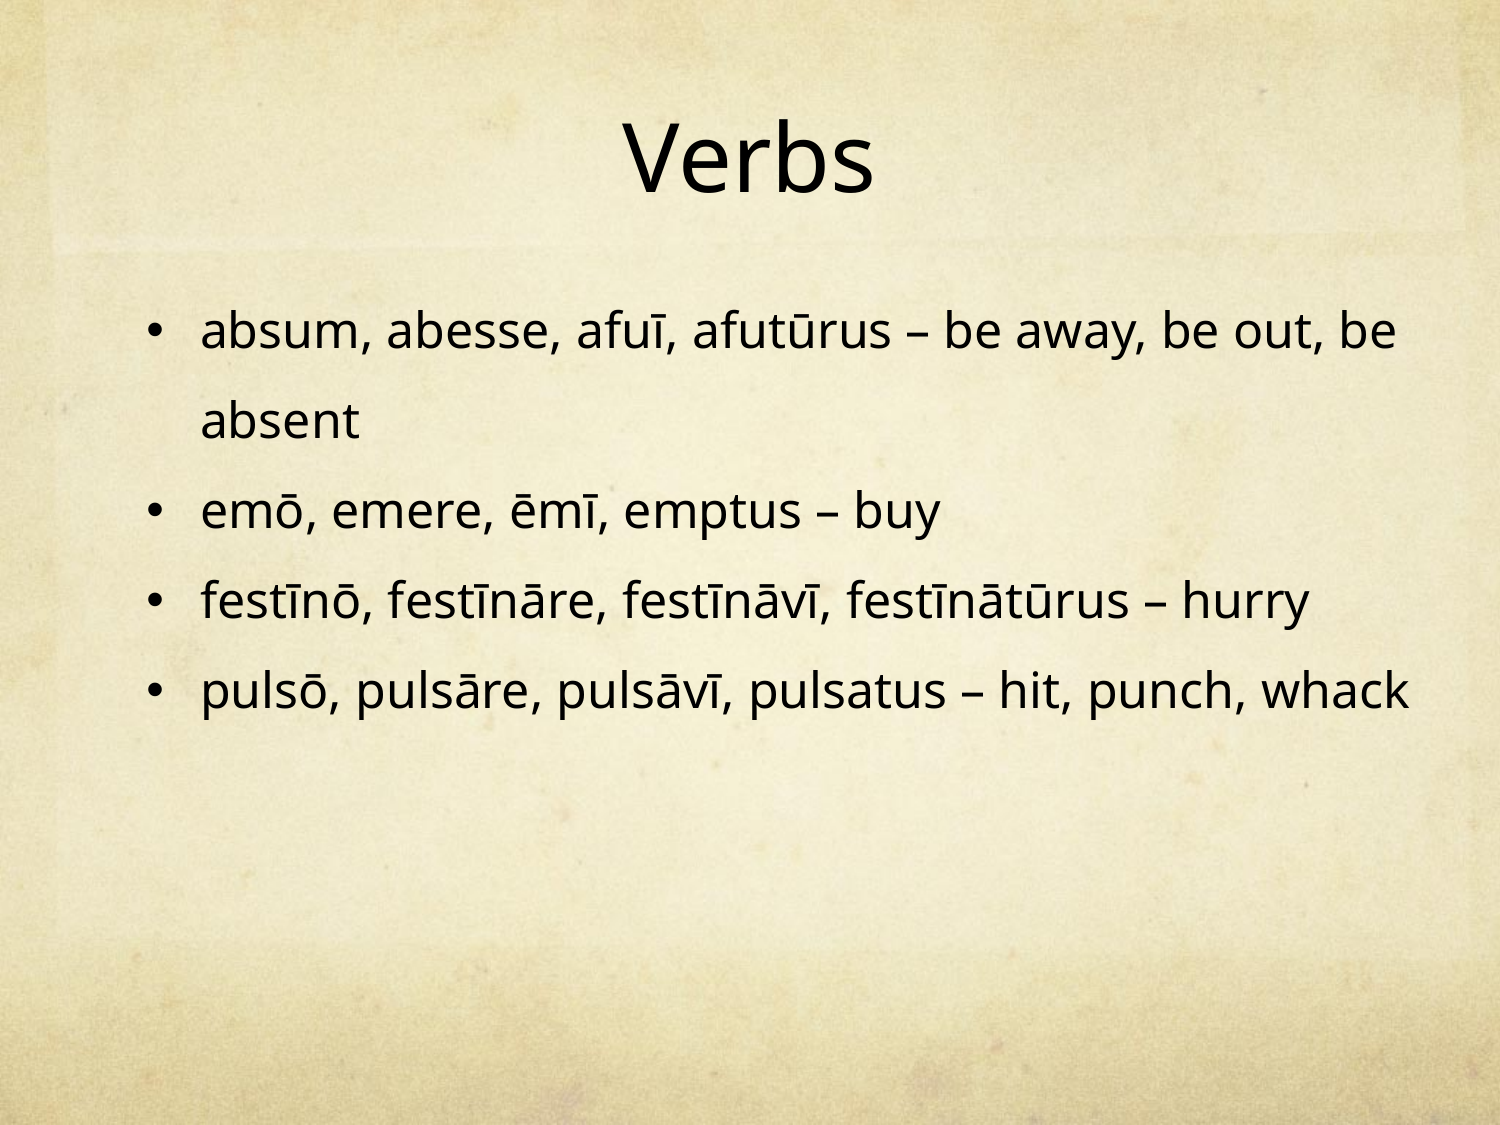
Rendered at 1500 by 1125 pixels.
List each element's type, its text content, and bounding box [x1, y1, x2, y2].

list absum, abesse, afuī, afutūrus – be away, be out, be absent emō, emere, ēmī, emptus – buy festīnō, festīnāre, festīnāvī, festīnātūrus – hurry pulsō, pulsāre, pulsāvī, pulsatus – hit, punch, whack [108, 261, 1450, 1042]
title Verbs [150, 82, 1350, 225]
picture [0, 0, 1500, 1125]
